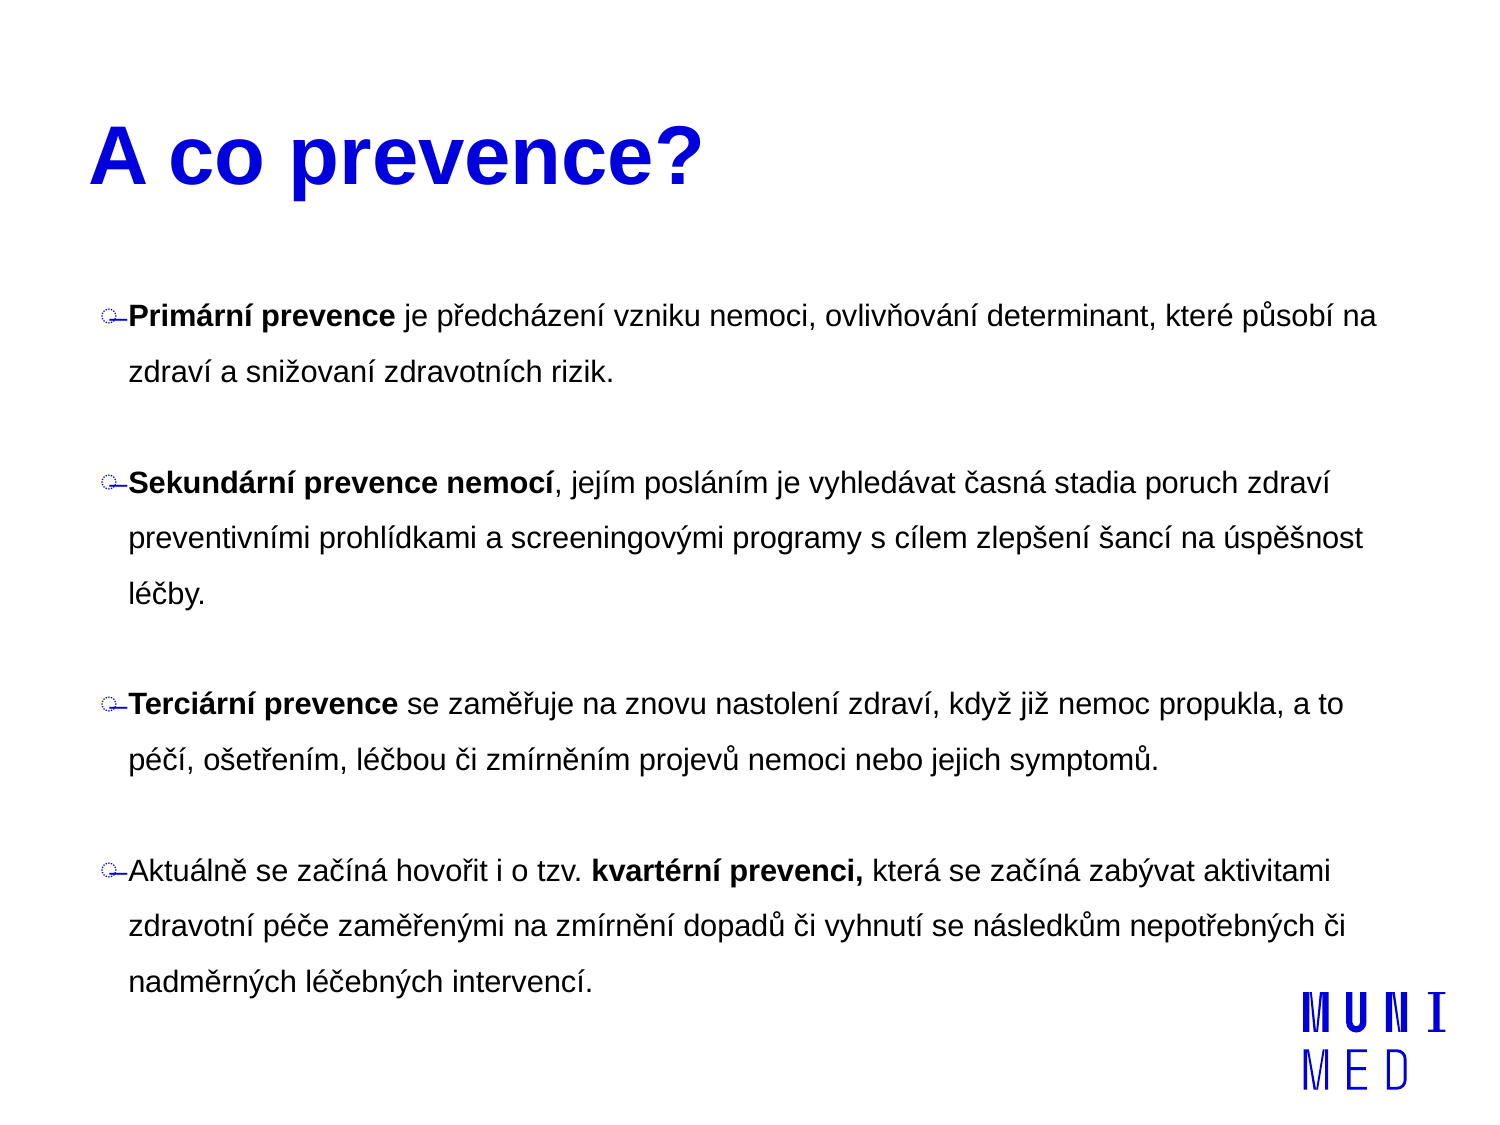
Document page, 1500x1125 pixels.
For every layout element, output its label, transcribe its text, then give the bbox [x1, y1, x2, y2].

title A co prevence? [88, 118, 1412, 193]
list Primární prevence je předcházení vzniku nemoci, ovlivňování determinant, které působí na zdraví a snižovaní zdravotních rizik. Sekundární prevence nemocí, jejím posláním je vyhledávat časná stadia poruch zdraví preventivními prohlídkami a screeningovými programy s cílem zlepšení šancí na úspěšnost léčby. Terciární prevence se zaměřuje na znovu nastolení zdraví, když již nemoc propukla, a to péčí, ošetřením, léčbou či zmírněním projevů nemoci nebo jejich symptomů. Aktuálně se začíná hovořit i o tzv. kvartérní prevenci, která se začíná zabývat aktivitami zdravotní péče zaměřenými na zmírnění dopadů či vyhnutí se následkům nepotřebných či nadměrných léčebných intervencí. [88, 277, 1412, 1007]
